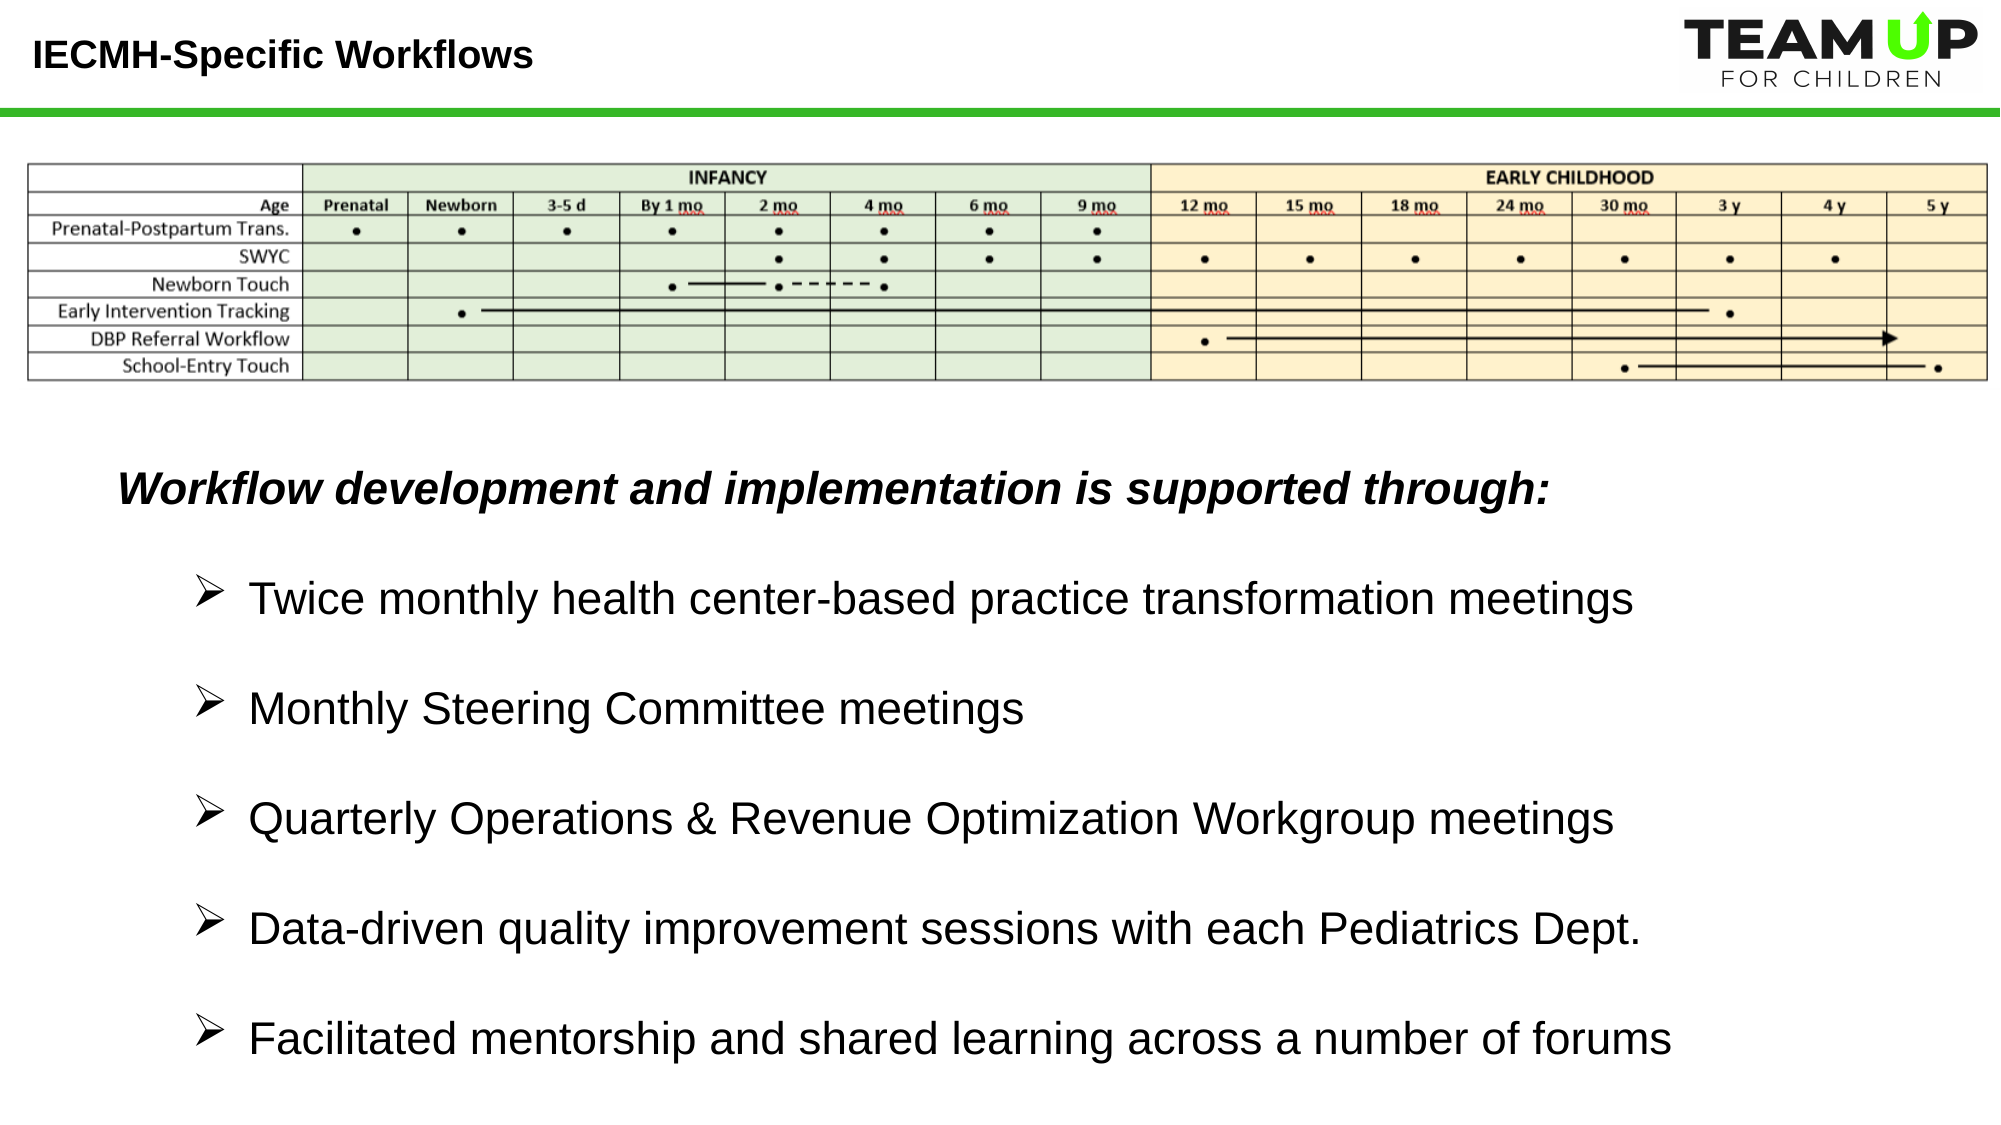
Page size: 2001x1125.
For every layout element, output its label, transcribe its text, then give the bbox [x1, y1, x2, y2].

text_box Workflow development and implementation is supported through: Twice monthly health center-based practice transformation meetings Monthly Steering Committee meetings Quarterly Operations & Revenue Optimization Workgroup meetings Data-driven quality improvement sessions with each Pediatrics Dept. Facilitated mentorship and shared learning across a number of forums [102, 418, 1790, 1049]
picture [19, 152, 2000, 390]
picture [1679, 7, 1983, 93]
title IECMH-Specific Workflows [17, 19, 1968, 92]
